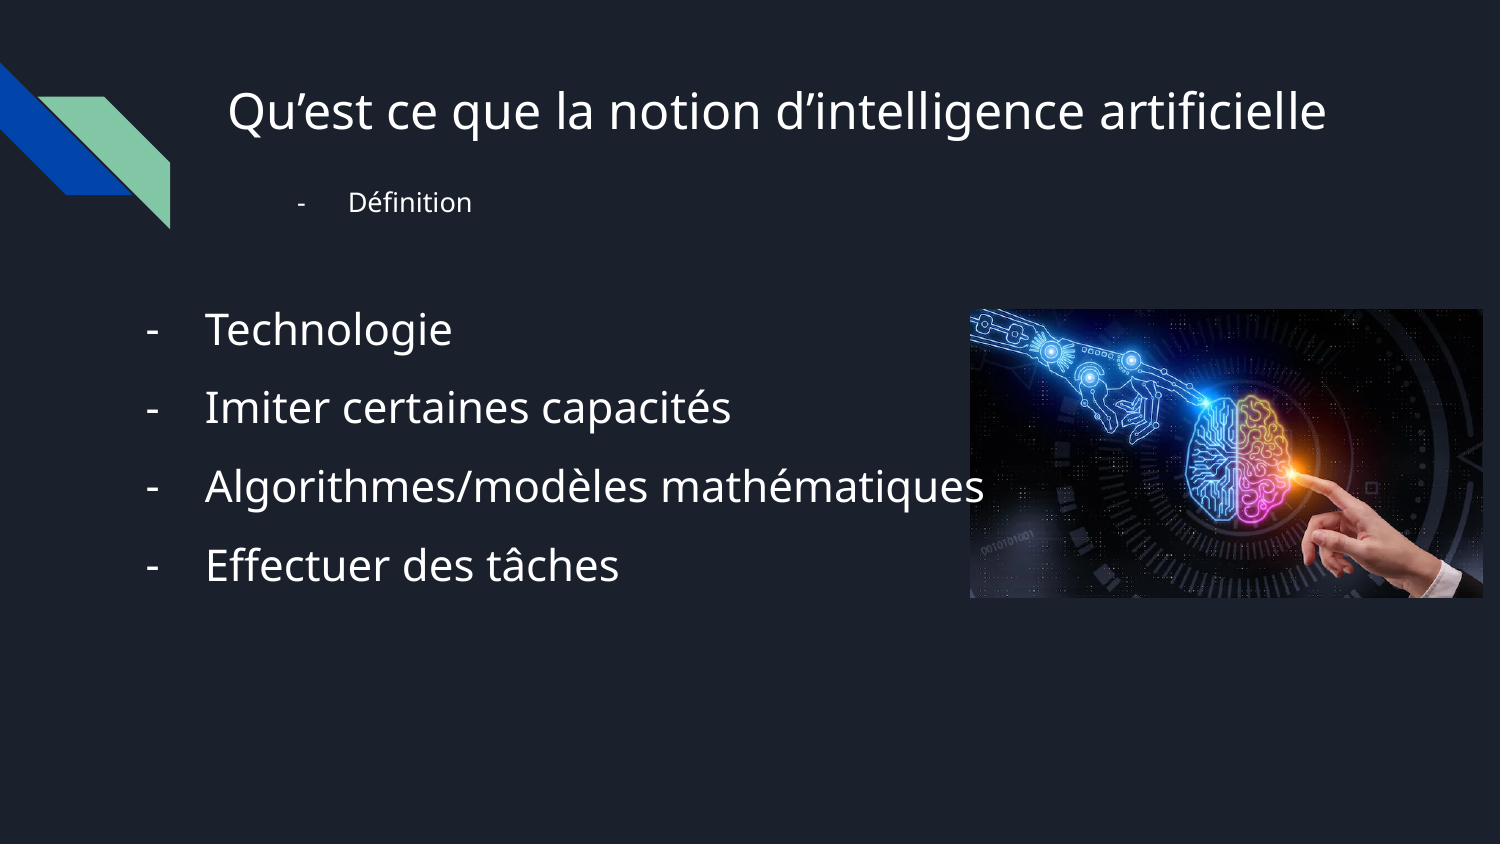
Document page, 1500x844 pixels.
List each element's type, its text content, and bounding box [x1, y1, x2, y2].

text_box Définition [258, 170, 1325, 232]
picture [970, 309, 1484, 599]
title Qu’est ce que la notion d’intelligence artificielle [212, 64, 1368, 215]
list Technologie Imiter certaines capacités Algorithmes/modèles mathématiques Effectuer des tâches [115, 260, 1270, 738]
